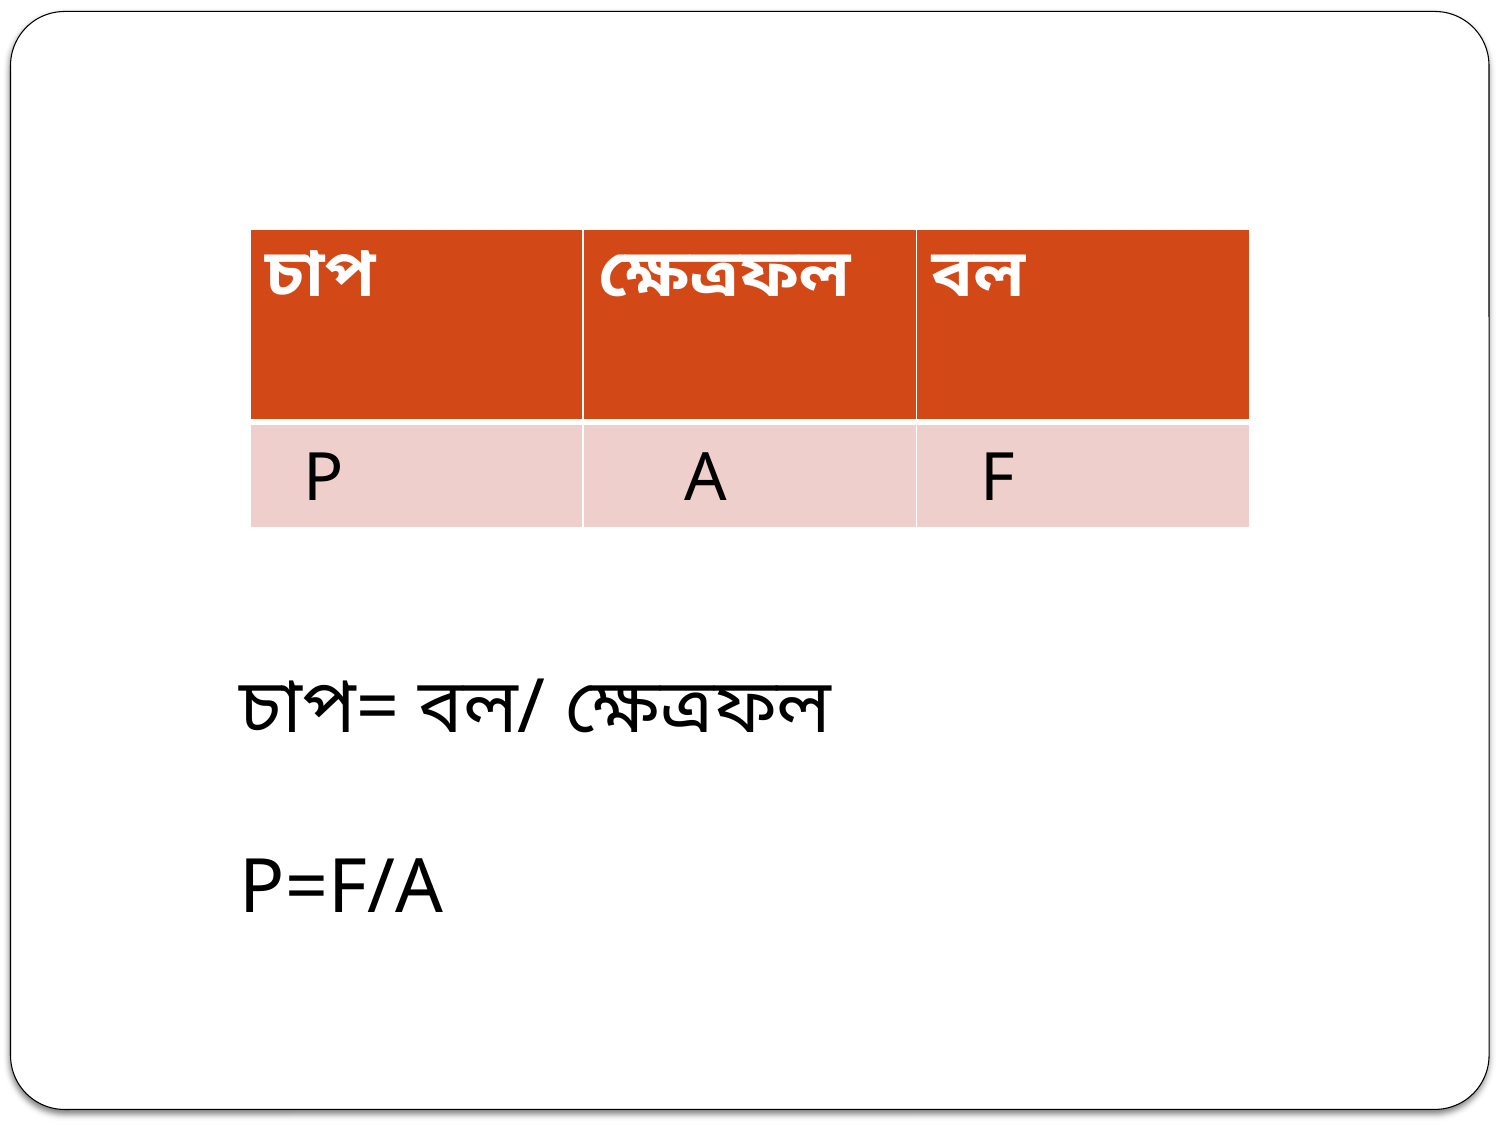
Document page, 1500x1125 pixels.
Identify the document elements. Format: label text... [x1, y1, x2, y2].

table_header চাপ [251, 230, 582, 419]
table_header ক্ষেত্রফল [584, 230, 916, 419]
table_header বল [917, 230, 1249, 419]
table_cell F [917, 425, 1249, 527]
table_cell P [251, 425, 582, 527]
table_cell A [584, 425, 916, 527]
text_box চাপ= বল/ ক্ষেত্রফল P=F/A [224, 649, 1113, 935]
